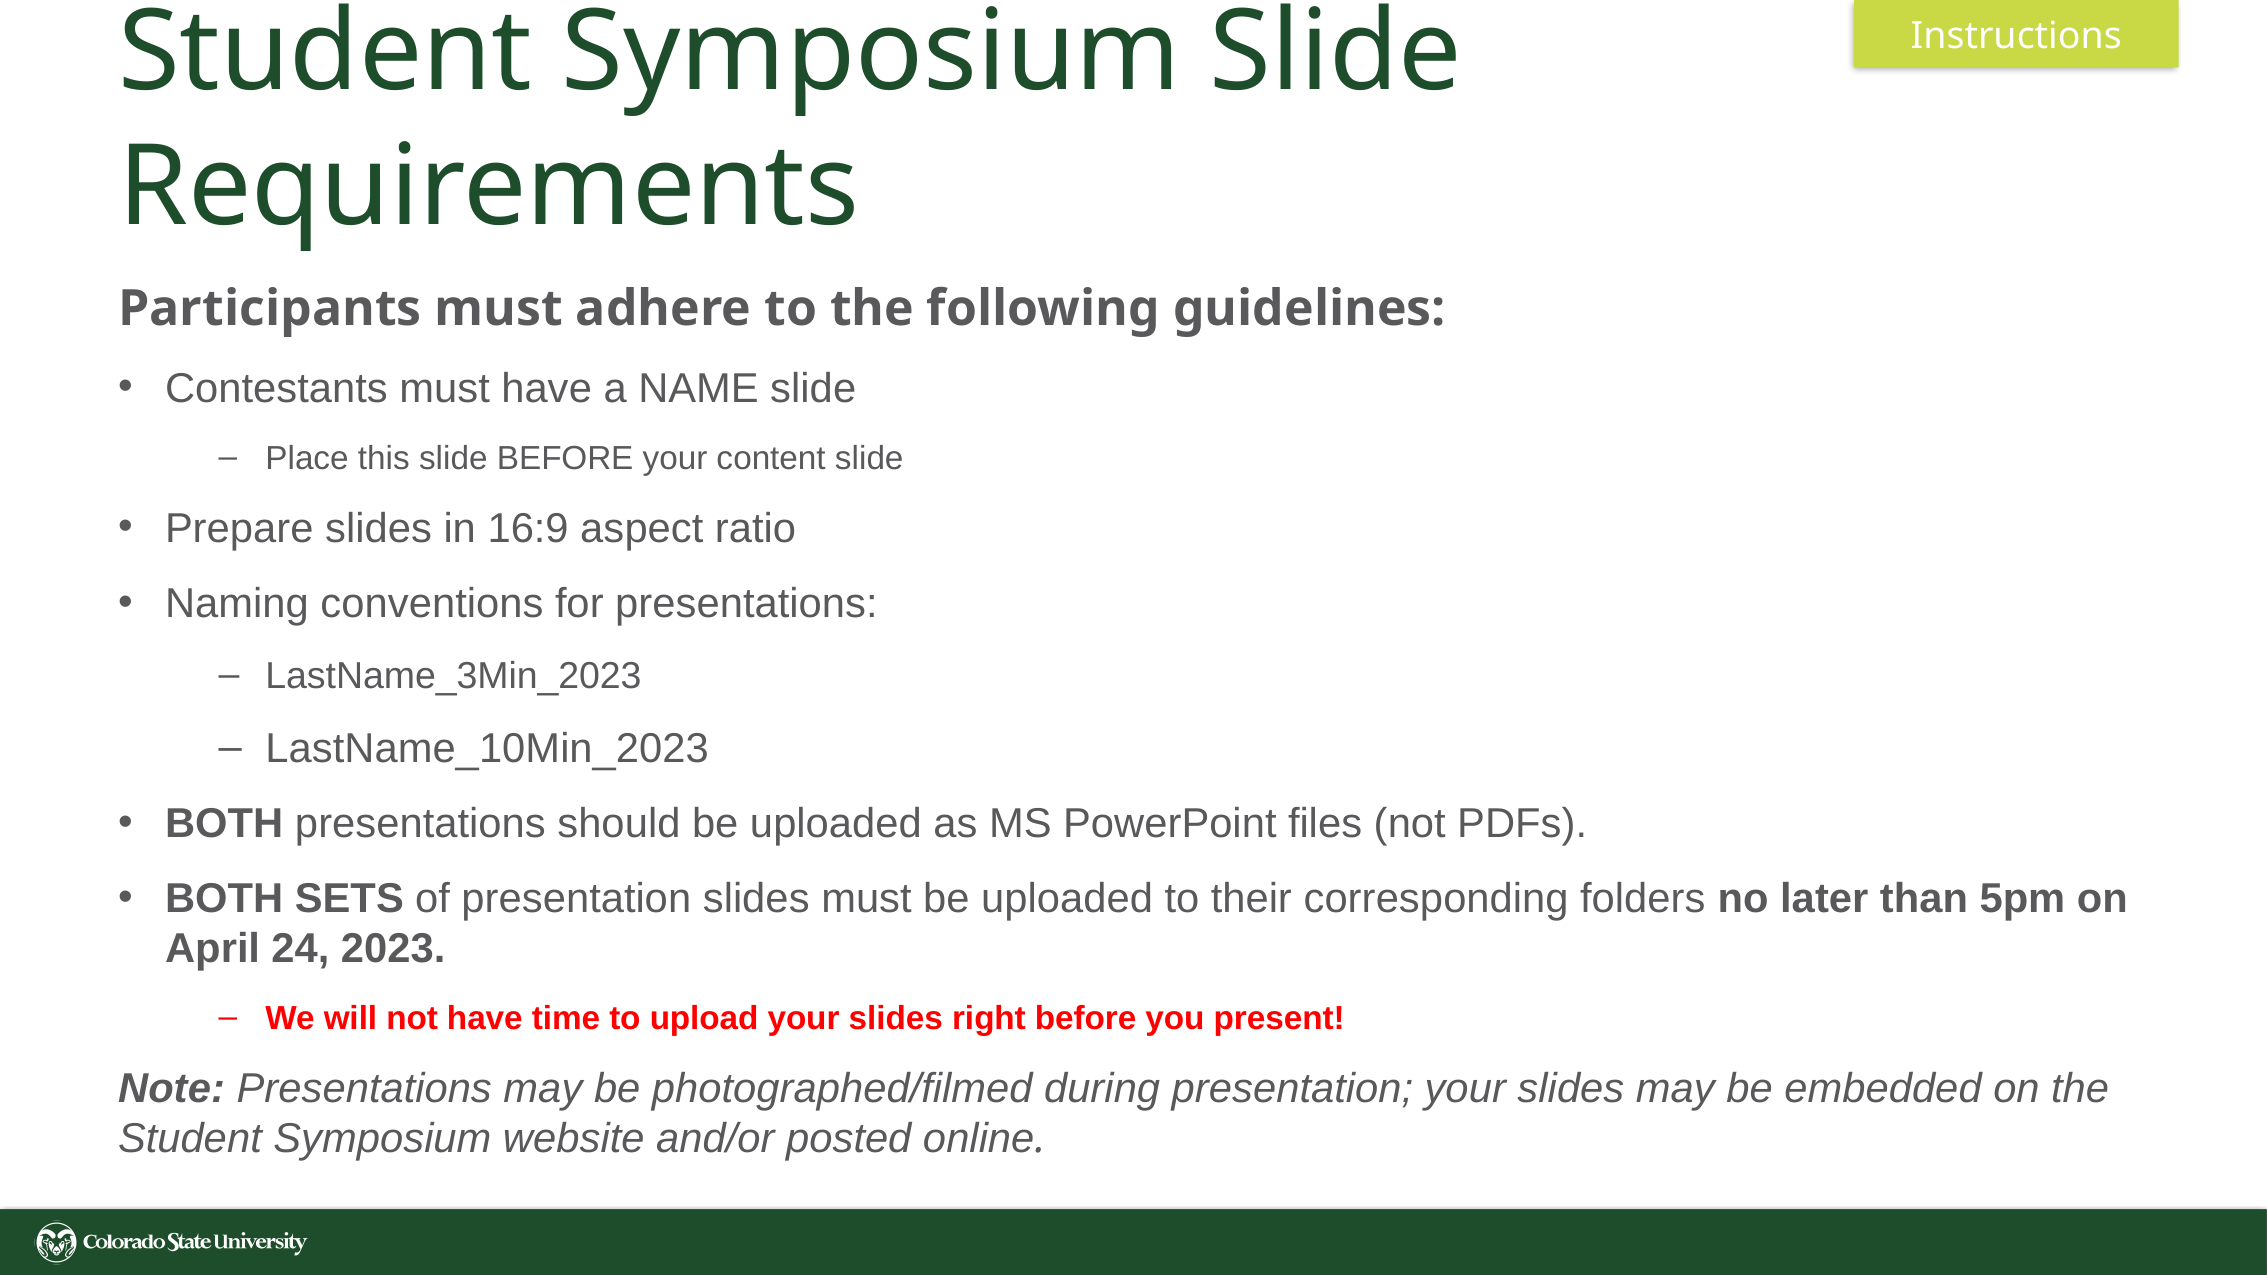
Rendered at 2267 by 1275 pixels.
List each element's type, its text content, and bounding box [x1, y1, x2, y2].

title Student Symposium Slide Requirements [103, 95, 2164, 248]
text_box Instructions [1853, 0, 2179, 68]
list Participants must adhere to the following guidelines: Contestants must have a NAME slide Place this slide BEFORE your content slide Prepare slides in 16:9 aspect ratio Naming conventions for presentations: LastName_3Min_2023 LastName_10Min_2023 BOTH presentations should be uploaded as MS PowerPoint files (not PDFs). BOTH SETS of presentation slides must be uploaded to their corresponding folders no later than 5pm on April 24, 2023. We will not have time to upload your slides right before you present! Note: Presentations may be photographed/filmed during presentation; your slides may be embedded on the Student Symposium website and/or posted online. [103, 248, 2164, 1185]
picture [24, 1209, 319, 1275]
